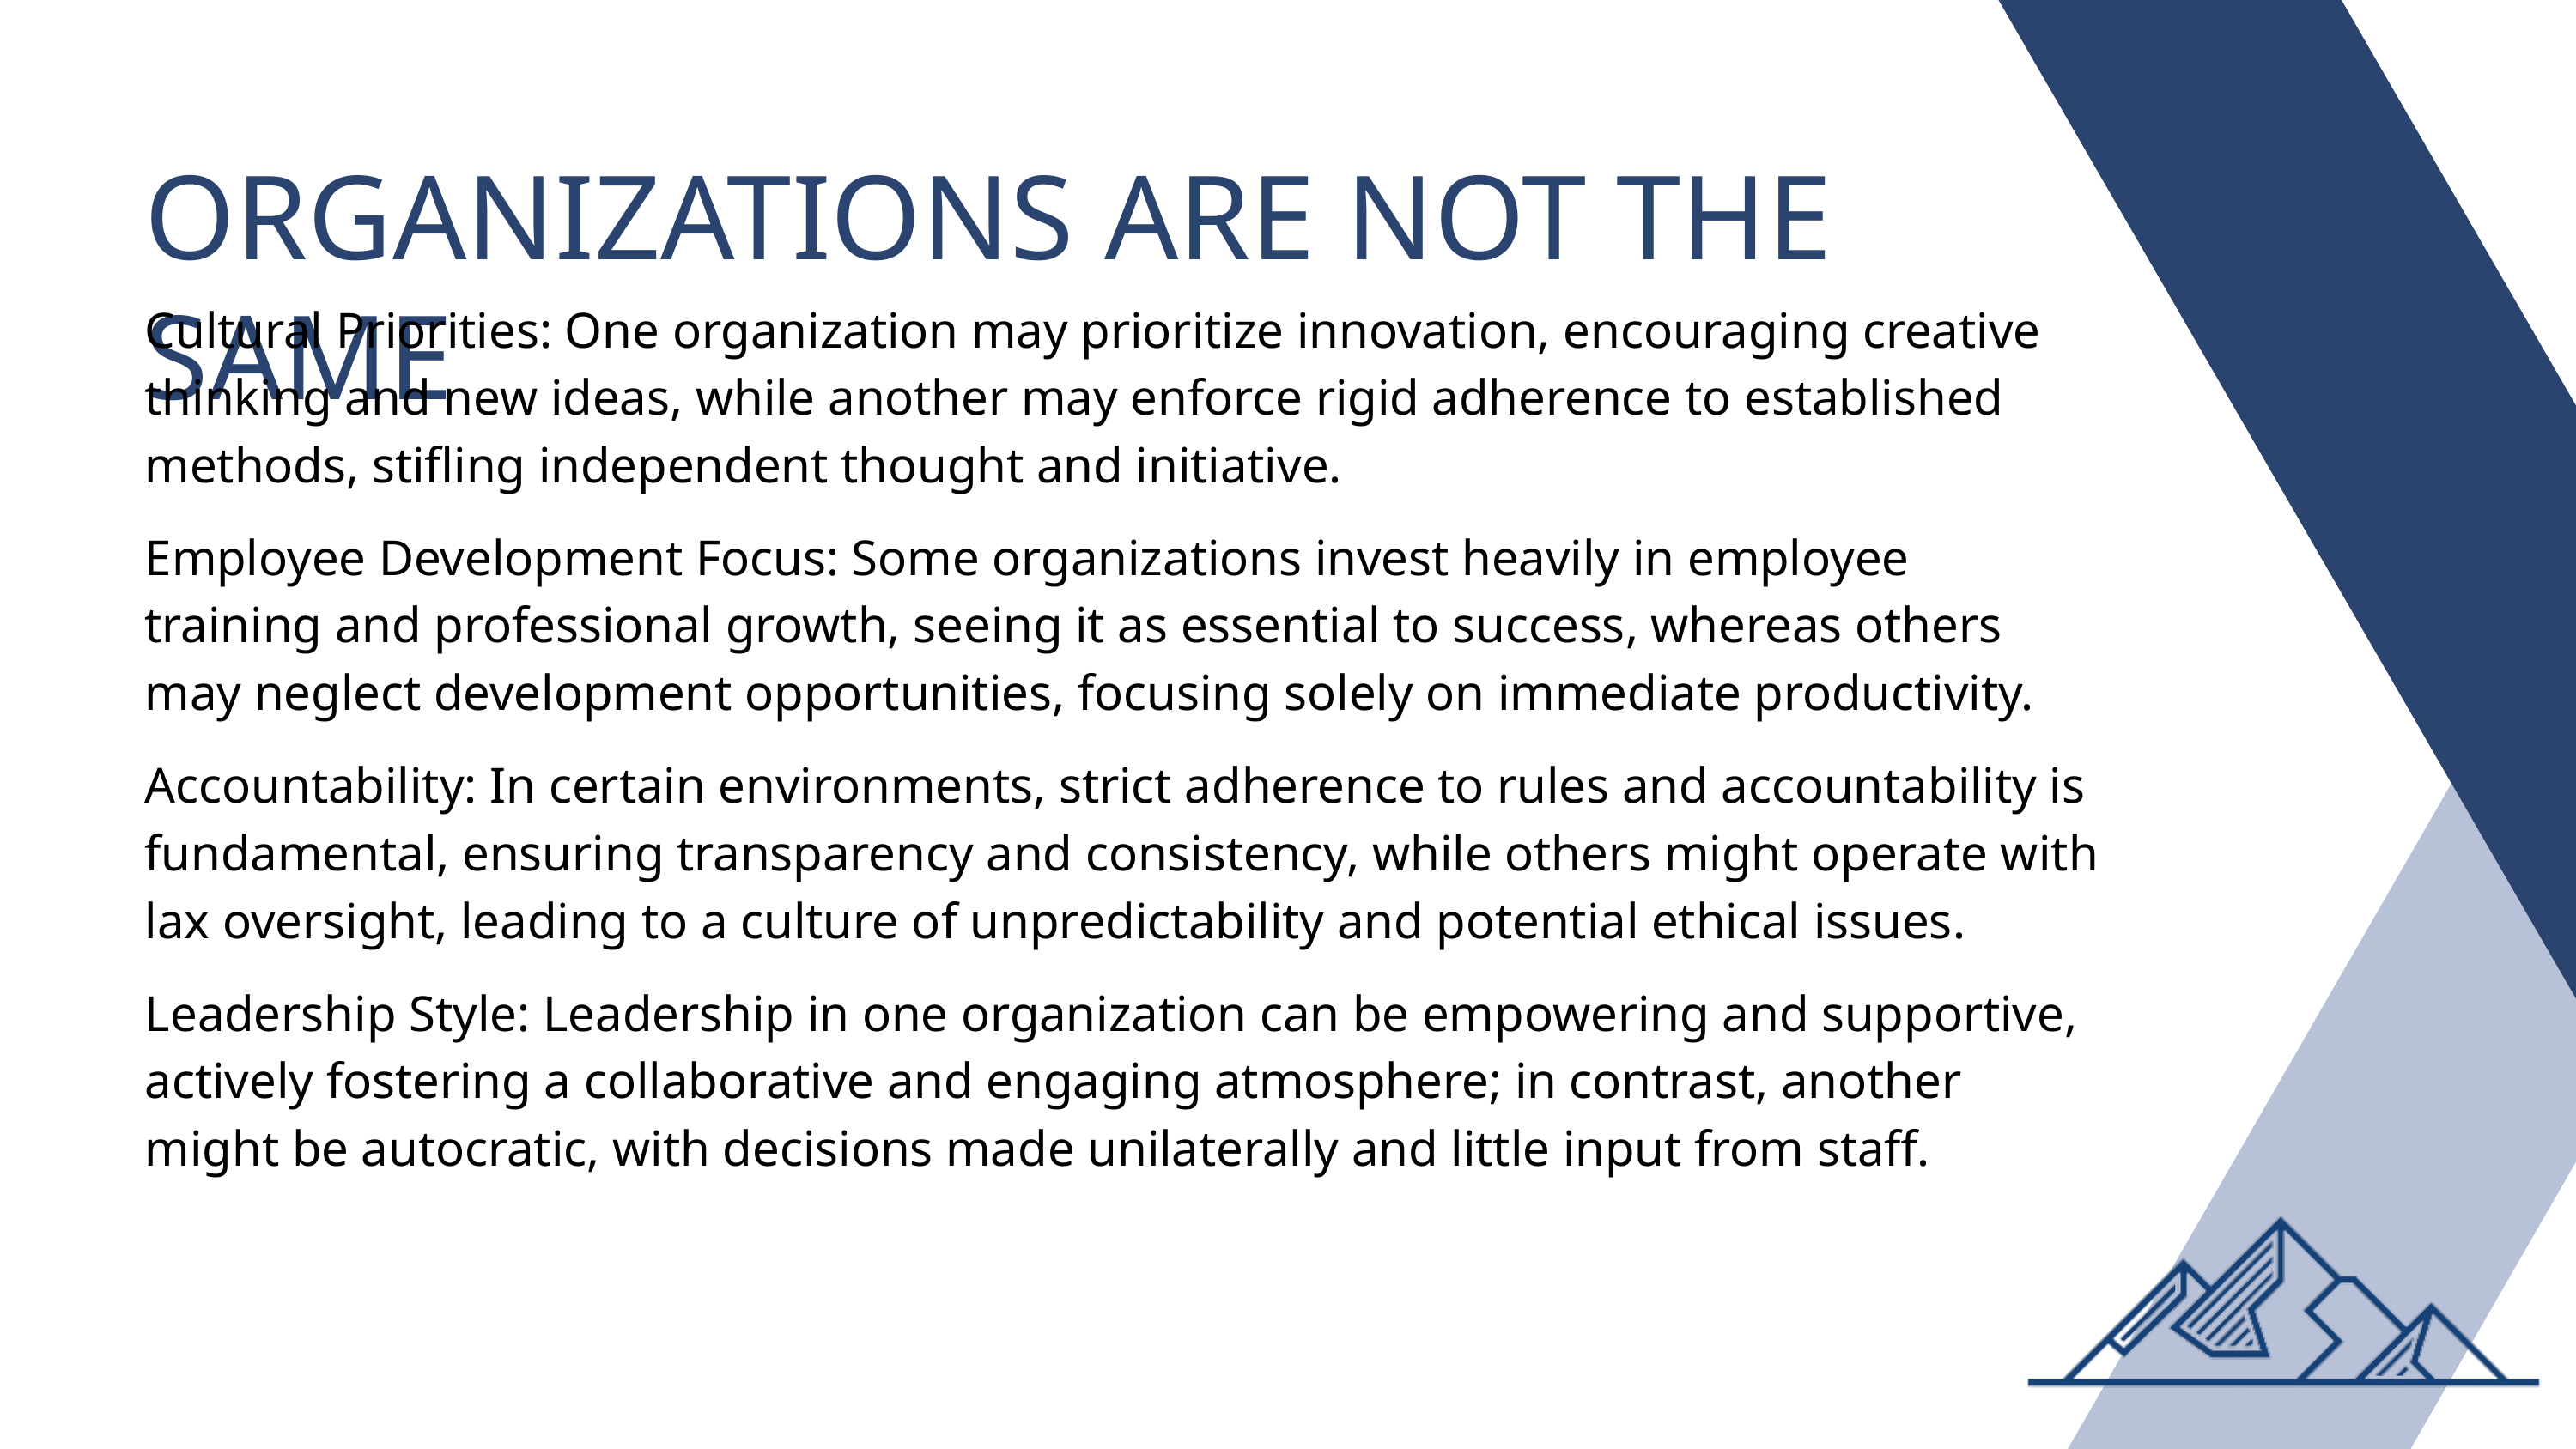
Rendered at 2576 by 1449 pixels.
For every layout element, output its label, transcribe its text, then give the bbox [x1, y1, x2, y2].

text_box Cultural Priorities: One organization may prioritize innovation, encouraging creative thinking and new ideas, while another may enforce rigid adherence to established methods, stifling independent thought and initiative. Employee Development Focus: Some organizations invest heavily in employee training and professional growth, seeing it as essential to success, whereas others may neglect development opportunities, focusing solely on immediate productivity. Accountability: In certain environments, strict adherence to rules and accountability is fundamental, ensuring transparency and consistency, while others might operate with lax oversight, leading to a culture of unpredictability and potential ethical issues. Leadership Style: Leadership in one organization can be empowering and supportive, actively fostering a collaborative and engaging atmosphere; in contrast, another might be autocratic, with decisions made unilaterally and little input from staff. [144, 289, 2100, 1176]
text_box [1794, 839, 2359, 1449]
text_box ORGANIZATIONS ARE NOT THE SAME [144, 143, 2062, 289]
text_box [2364, 0, 2576, 1449]
